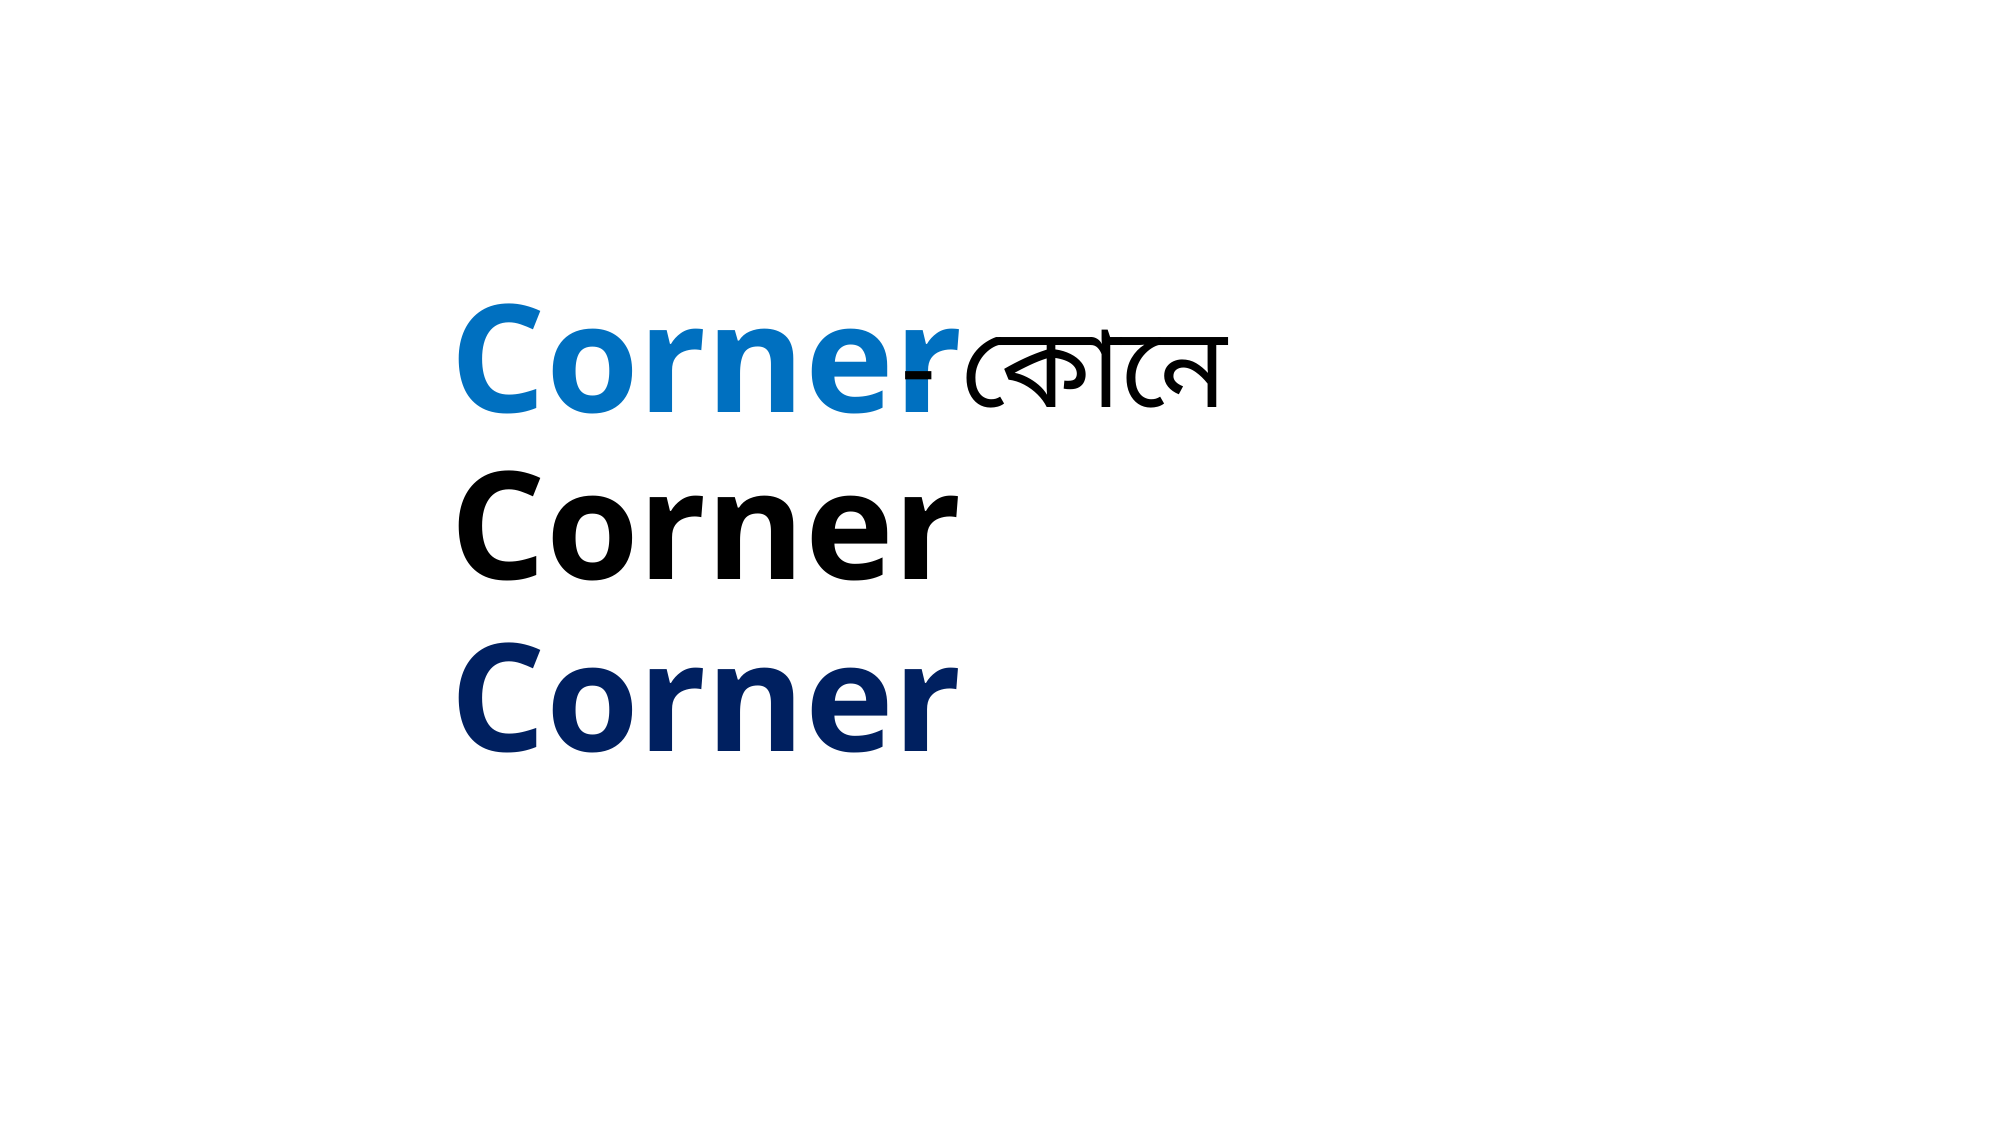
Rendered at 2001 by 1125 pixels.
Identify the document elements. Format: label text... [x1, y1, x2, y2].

text_box Corner [435, 594, 997, 812]
title Corner [435, 255, 997, 422]
text_box Corner [435, 422, 997, 594]
text_box - কোনে [886, 288, 1543, 438]
